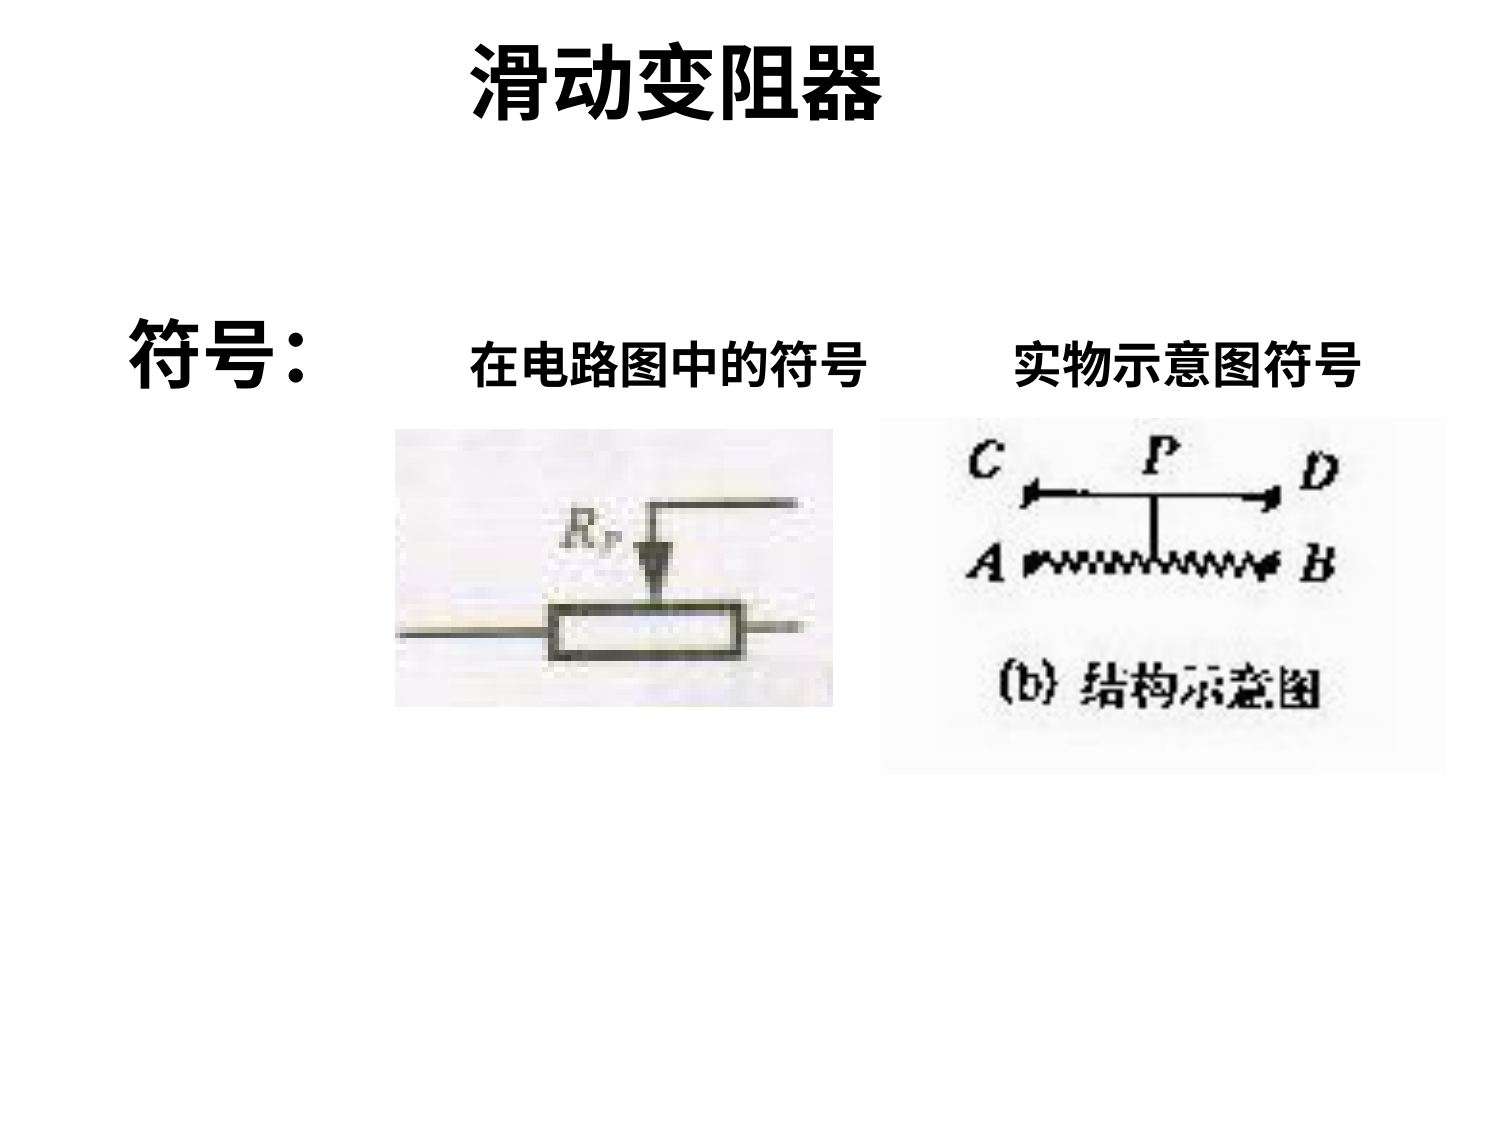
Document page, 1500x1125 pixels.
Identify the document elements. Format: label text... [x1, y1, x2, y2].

list 符号： [112, 299, 373, 468]
picture [395, 428, 833, 707]
text_box 实物示意图符号 [998, 326, 1424, 401]
title 滑动变阻器 [112, 19, 1240, 138]
picture [879, 418, 1447, 776]
text_box 在电路图中的符号 [454, 326, 904, 401]
